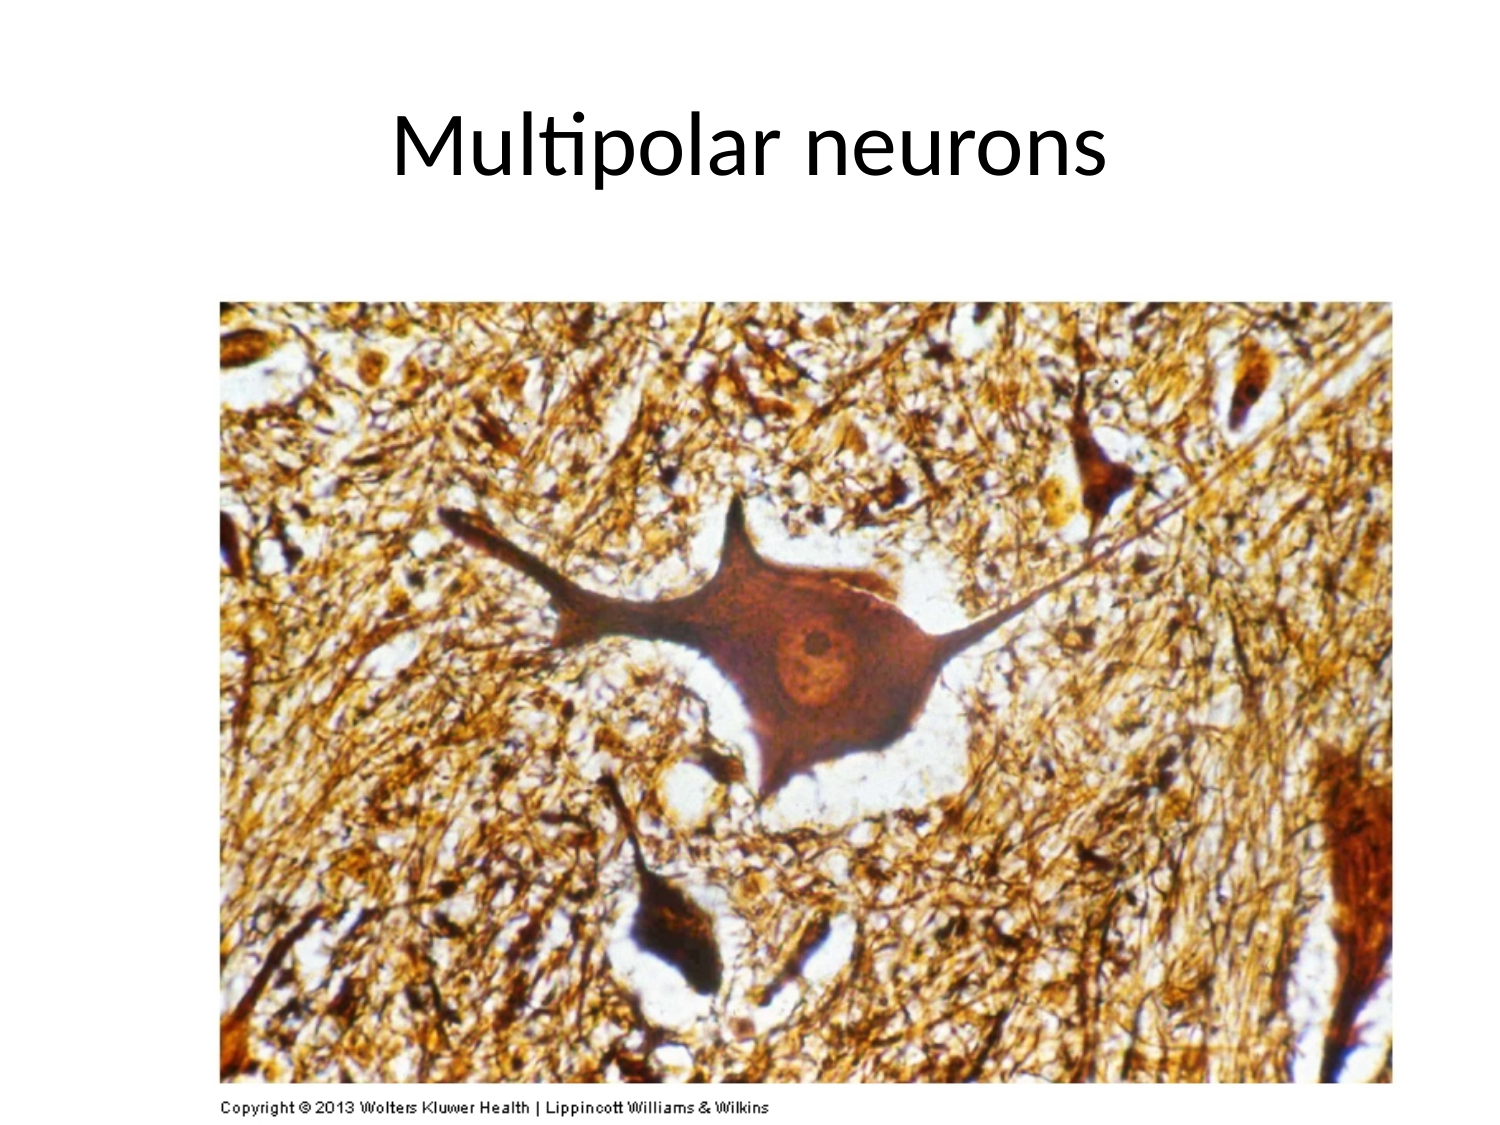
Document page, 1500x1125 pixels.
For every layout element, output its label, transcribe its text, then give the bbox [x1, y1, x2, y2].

title Multipolar neurons [75, 45, 1425, 233]
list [212, 294, 1401, 1125]
